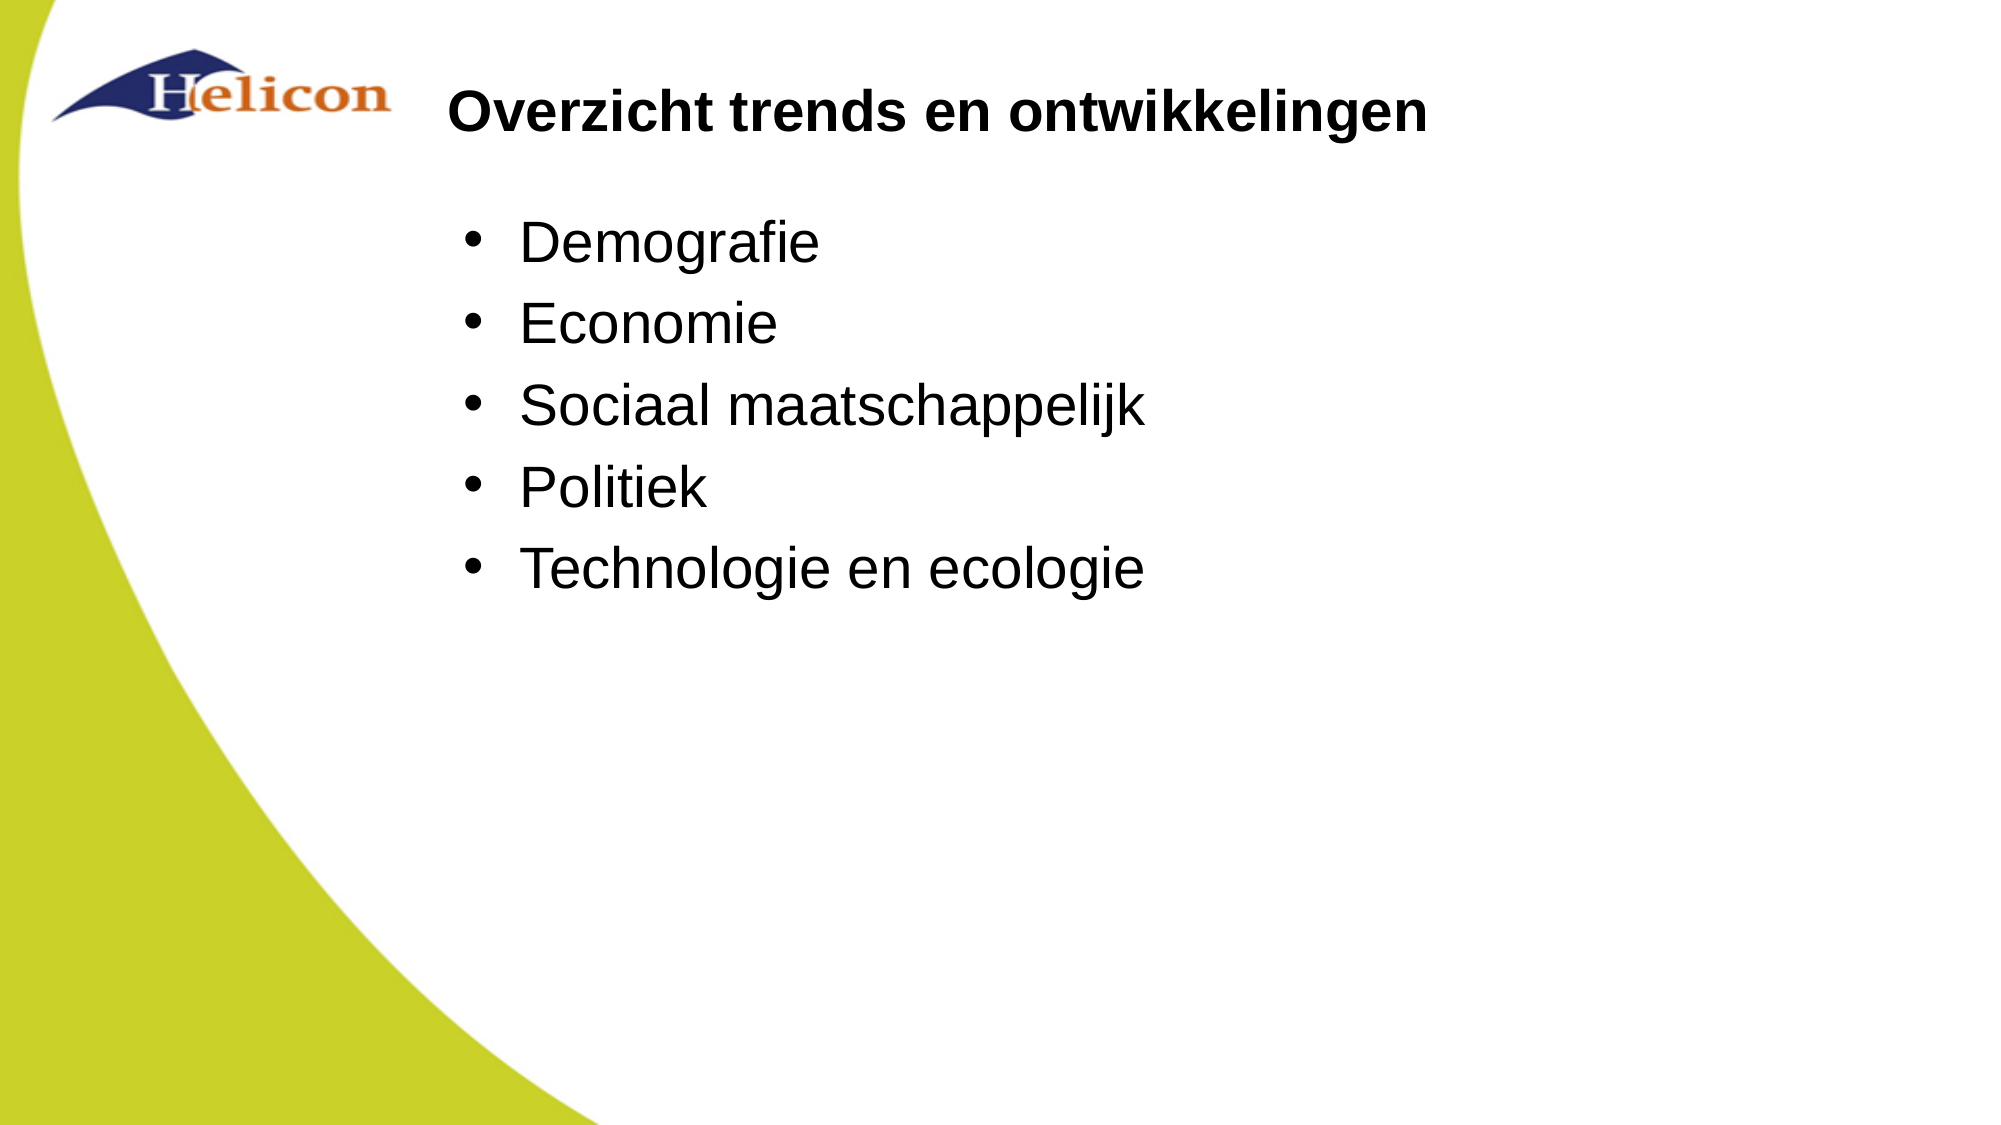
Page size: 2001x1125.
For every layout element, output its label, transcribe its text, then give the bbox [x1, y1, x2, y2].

list Demografie Economie Sociaal maatschappelijk Politiek Technologie en ecologie [448, 196, 1900, 1005]
picture [0, 0, 2000, 1125]
title Overzicht trends en ontwikkelingen [432, 54, 1887, 161]
